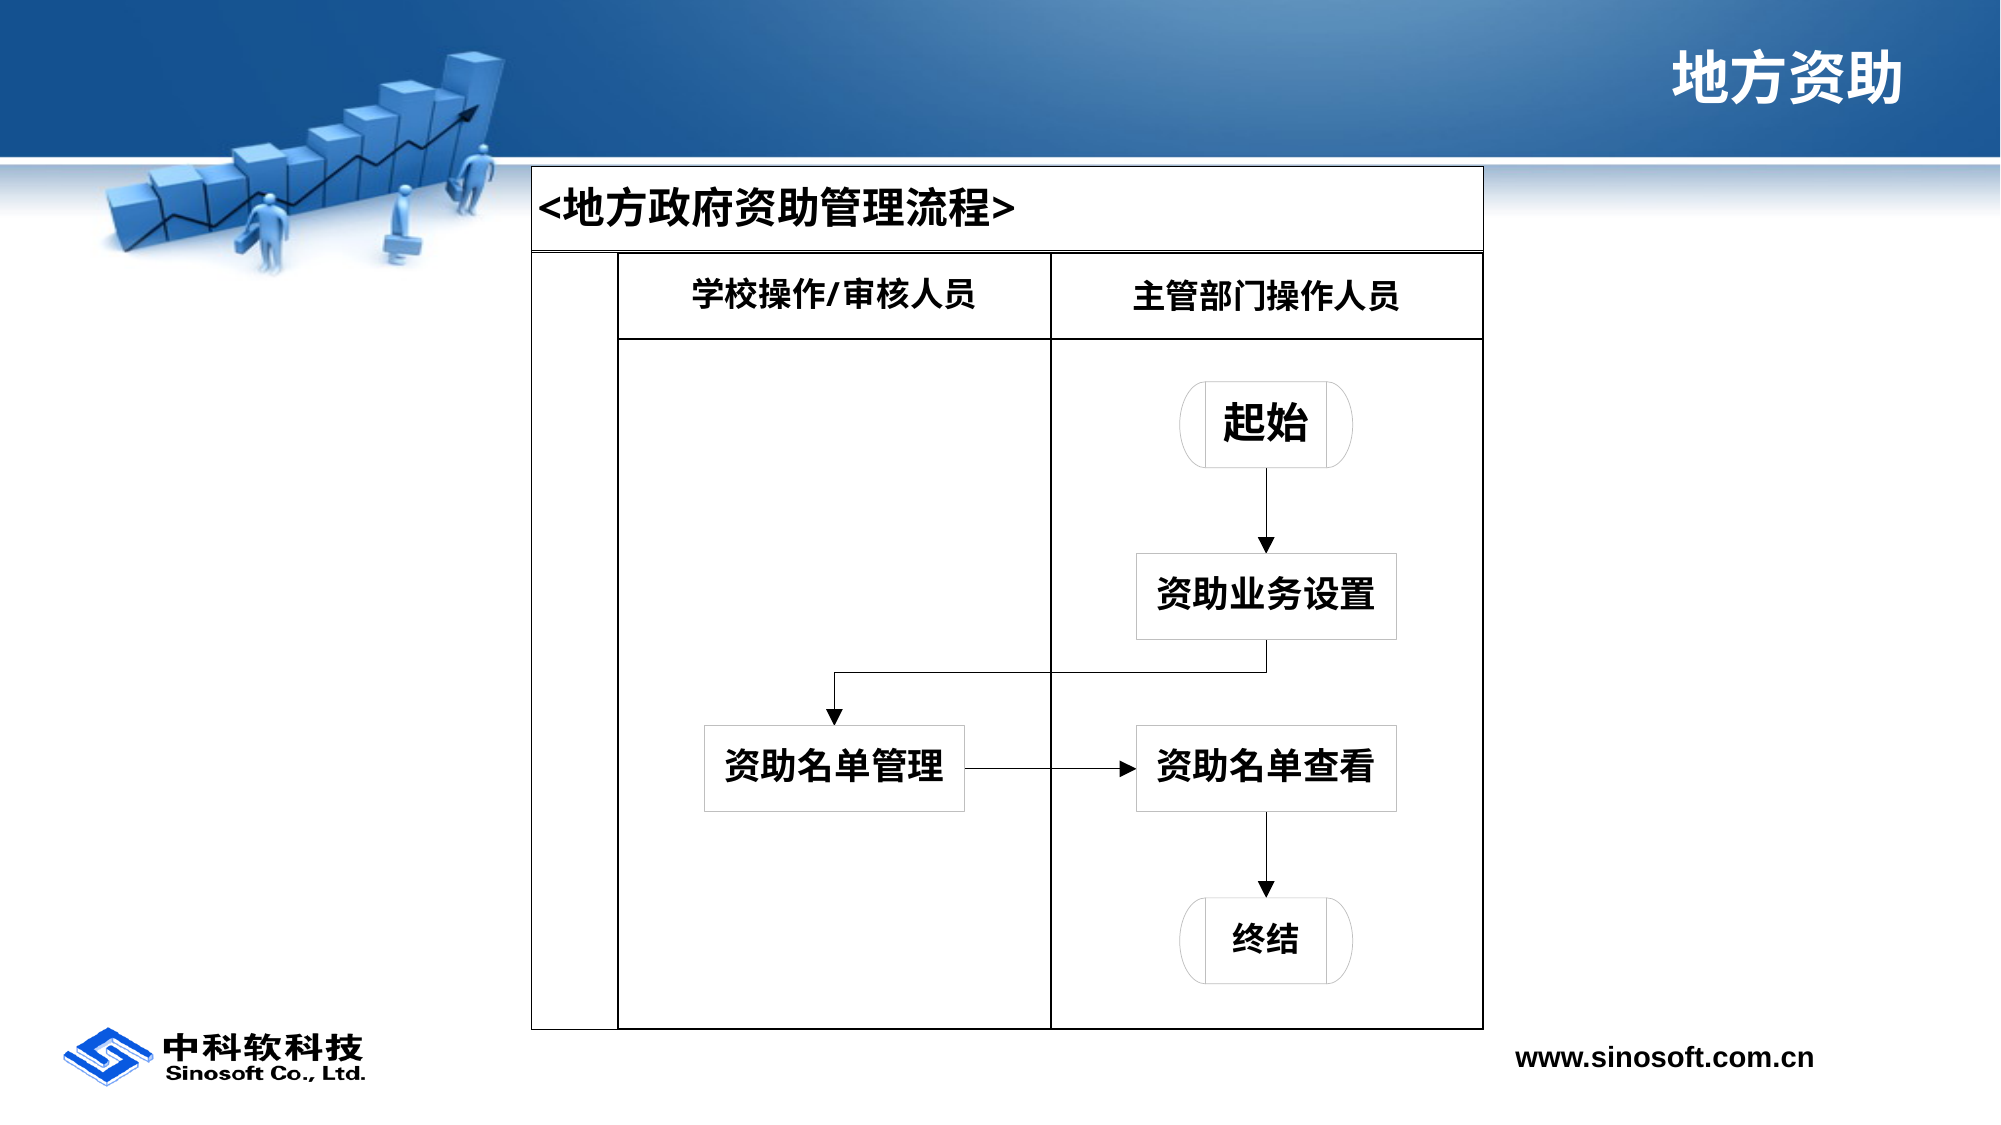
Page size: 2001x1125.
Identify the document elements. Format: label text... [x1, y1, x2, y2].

picture [0, 0, 2001, 1125]
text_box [527, 162, 1490, 1036]
title 地方资助 [940, 42, 1920, 181]
